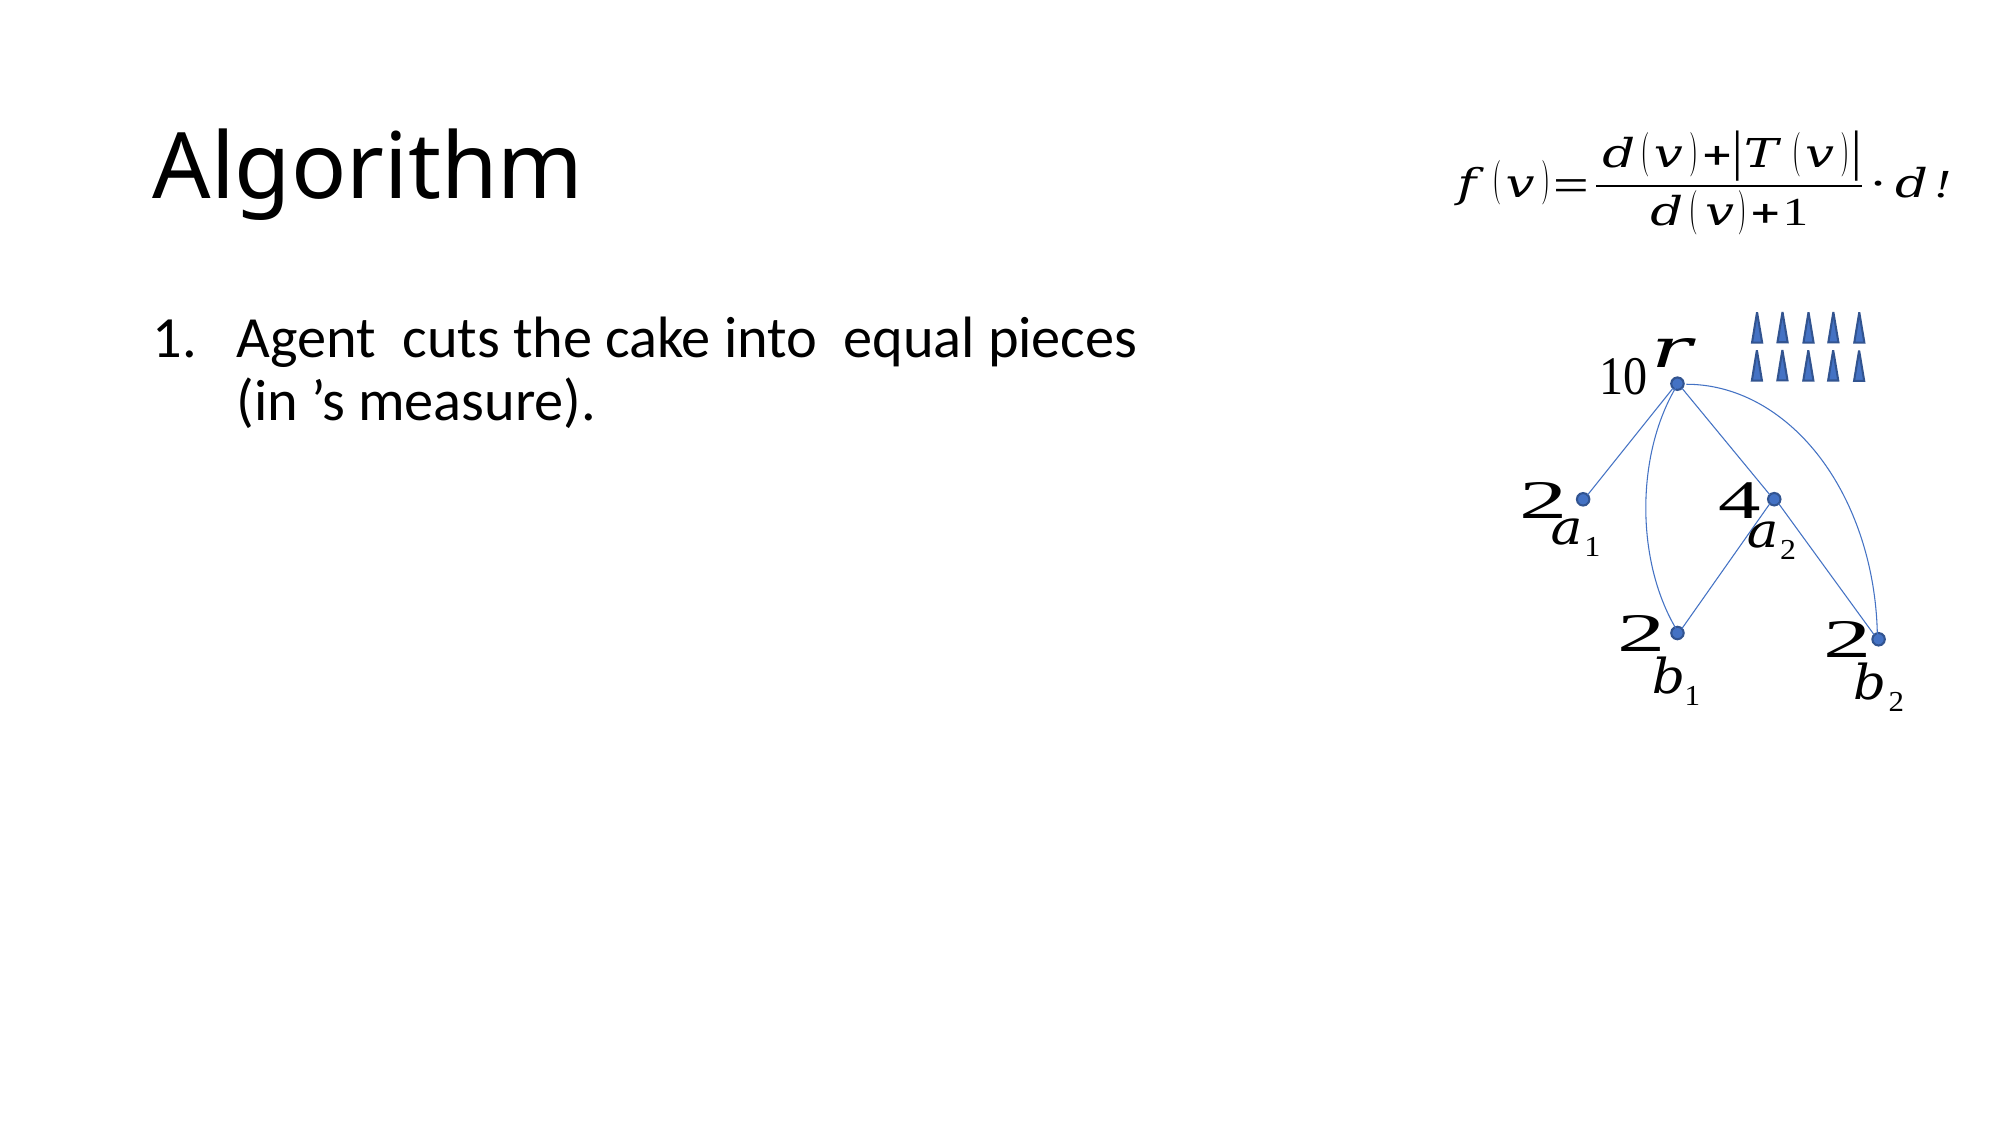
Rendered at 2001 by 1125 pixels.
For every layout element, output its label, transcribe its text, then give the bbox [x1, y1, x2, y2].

text_box [1670, 626, 1685, 641]
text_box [1587, 388, 1674, 495]
text_box [1776, 311, 1789, 344]
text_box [1681, 503, 1770, 629]
text_box [1802, 312, 1815, 344]
text_box [1802, 350, 1815, 382]
text_box [1686, 409, 1878, 642]
text_box [1852, 350, 1866, 382]
text_box [1670, 376, 1685, 388]
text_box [1778, 503, 1875, 635]
text_box [1750, 350, 1764, 382]
title Algorithm [137, 59, 1863, 278]
text_box [1750, 312, 1764, 344]
text_box [1645, 382, 1752, 629]
text_box [1776, 349, 1789, 382]
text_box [1681, 388, 1770, 495]
text_box [1871, 631, 1886, 647]
text_box [1826, 350, 1840, 382]
text_box [1827, 311, 1840, 344]
text_box [1853, 312, 1866, 344]
text_box [1575, 491, 1591, 507]
text_box [1686, 383, 1722, 388]
